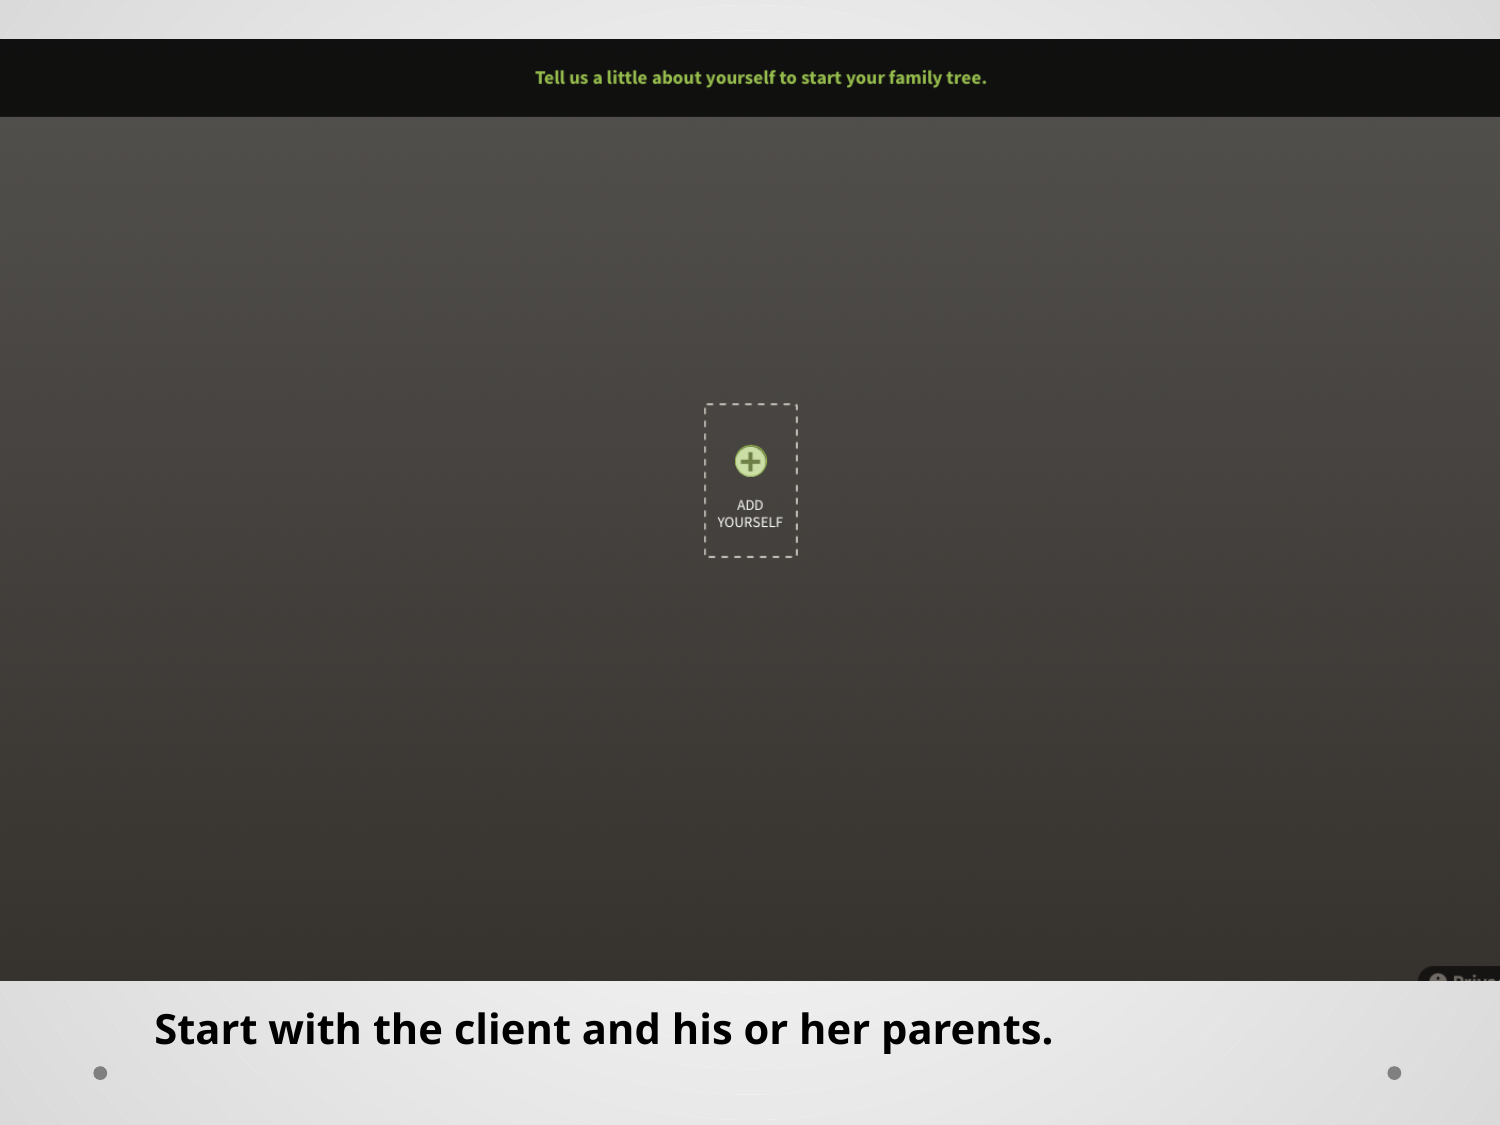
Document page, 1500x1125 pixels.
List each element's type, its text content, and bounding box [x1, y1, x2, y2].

picture [0, 39, 1500, 981]
text_box Start with the client and his or her parents. [139, 995, 1285, 1107]
